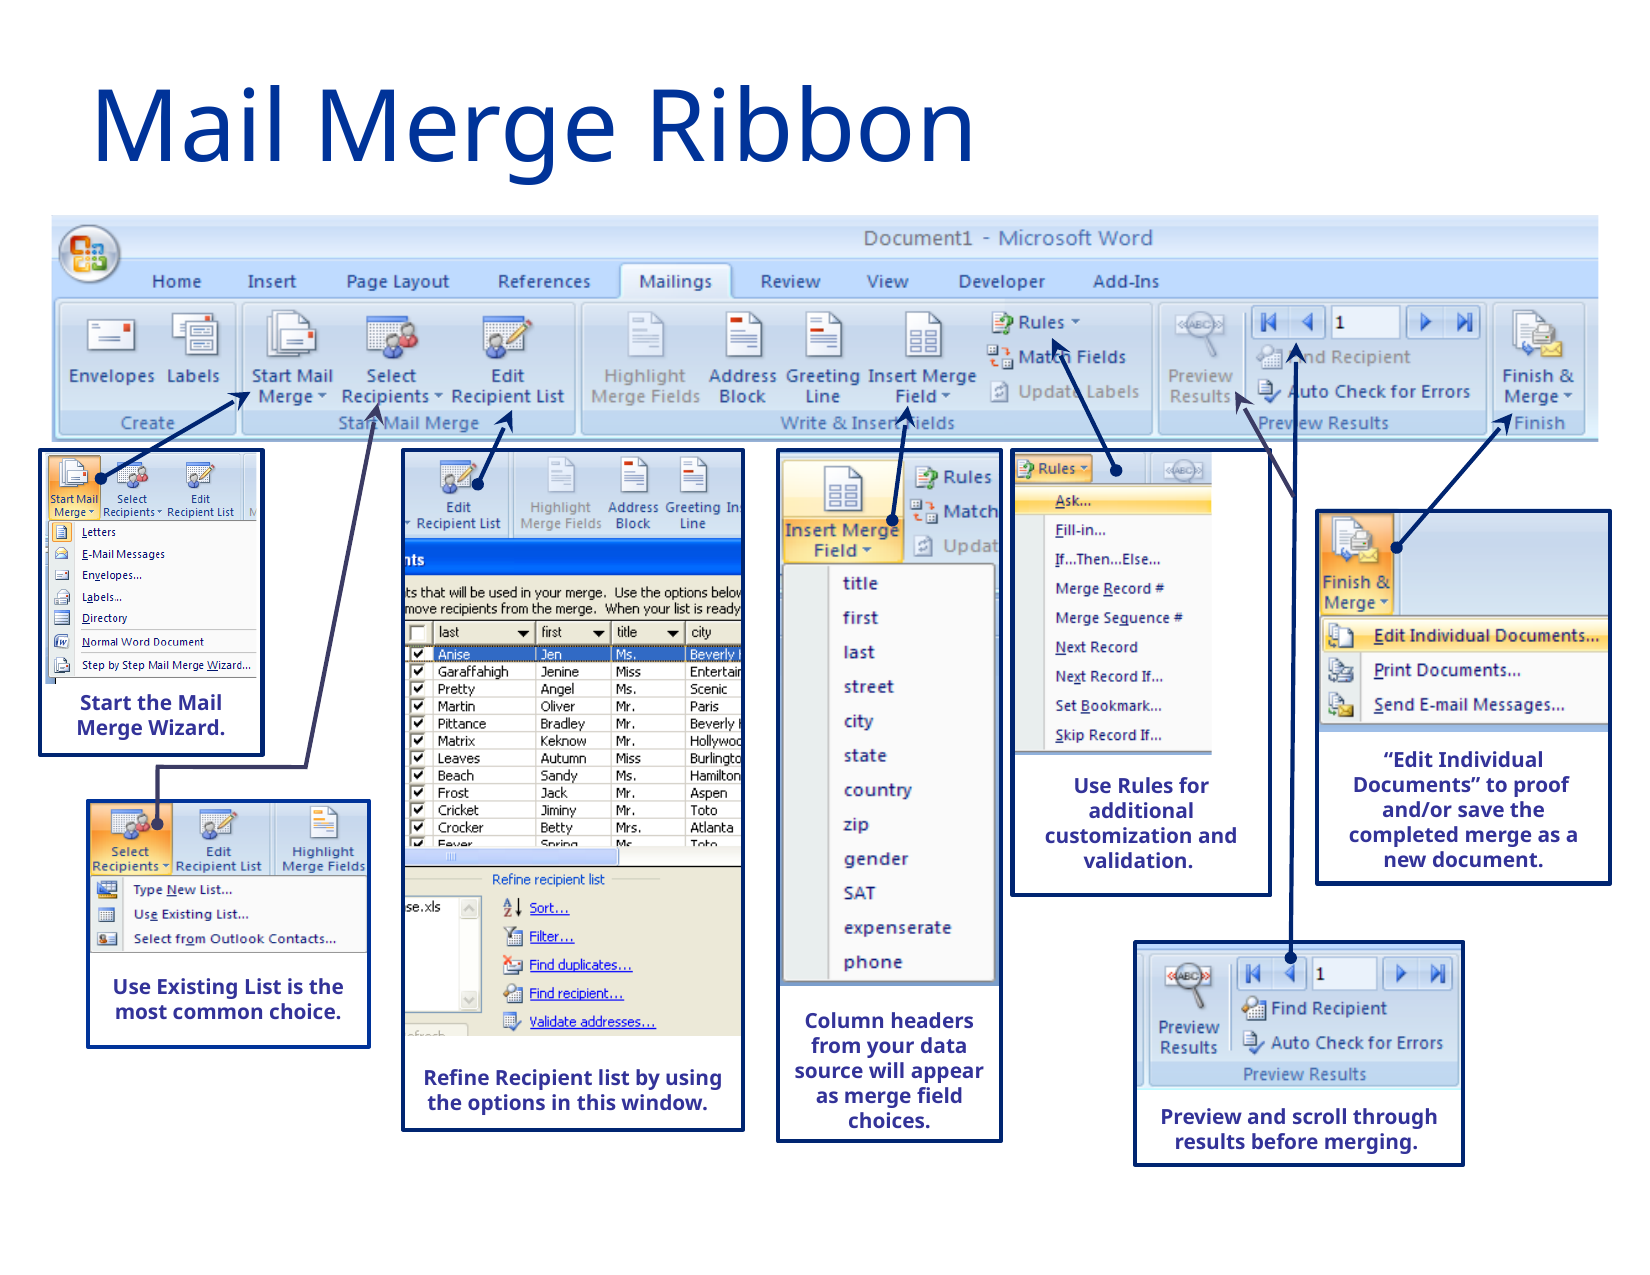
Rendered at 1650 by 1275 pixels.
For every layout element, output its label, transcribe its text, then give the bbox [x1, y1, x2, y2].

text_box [1469, 508, 1611, 884]
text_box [86, 402, 378, 1047]
title Mail Merge Ribbon [73, 14, 1599, 212]
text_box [1134, 391, 1464, 1166]
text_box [1012, 449, 1128, 896]
picture [51, 215, 1599, 442]
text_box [402, 449, 744, 1130]
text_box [39, 449, 79, 755]
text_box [777, 449, 1001, 1142]
